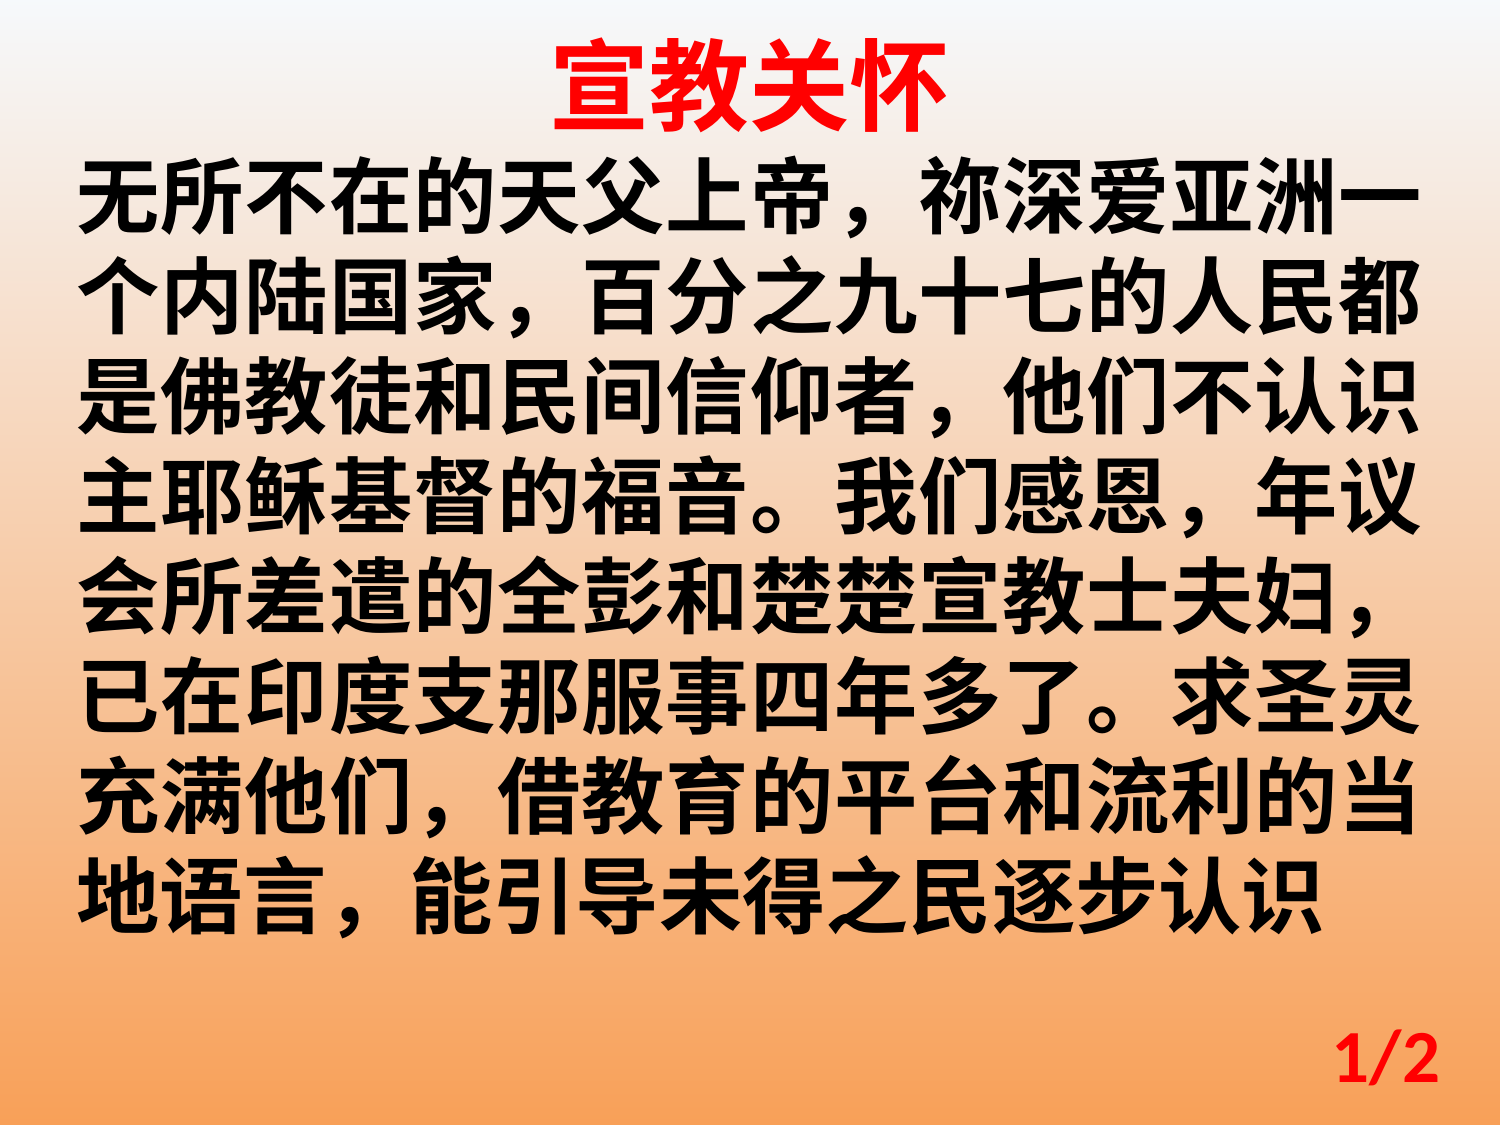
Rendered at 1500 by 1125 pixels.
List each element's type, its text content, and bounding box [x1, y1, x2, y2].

text_box 宣教关怀 [0, 31, 1500, 137]
text_box 1/2 [1317, 1000, 1473, 1105]
list 无所不在的天父上帝，祢深爱亚洲一个内陆国家，百分之九十七的人民都是佛教徒和民间信仰者，他们不认识主耶稣基督的福音。我们感恩，年议会所差遣的全彭和楚楚宣教士夫妇，已在印度支那服事四年多了。求圣灵充满他们，借教育的平台和流利的当地语言，能引导未得之民逐步认识 [61, 137, 1439, 946]
